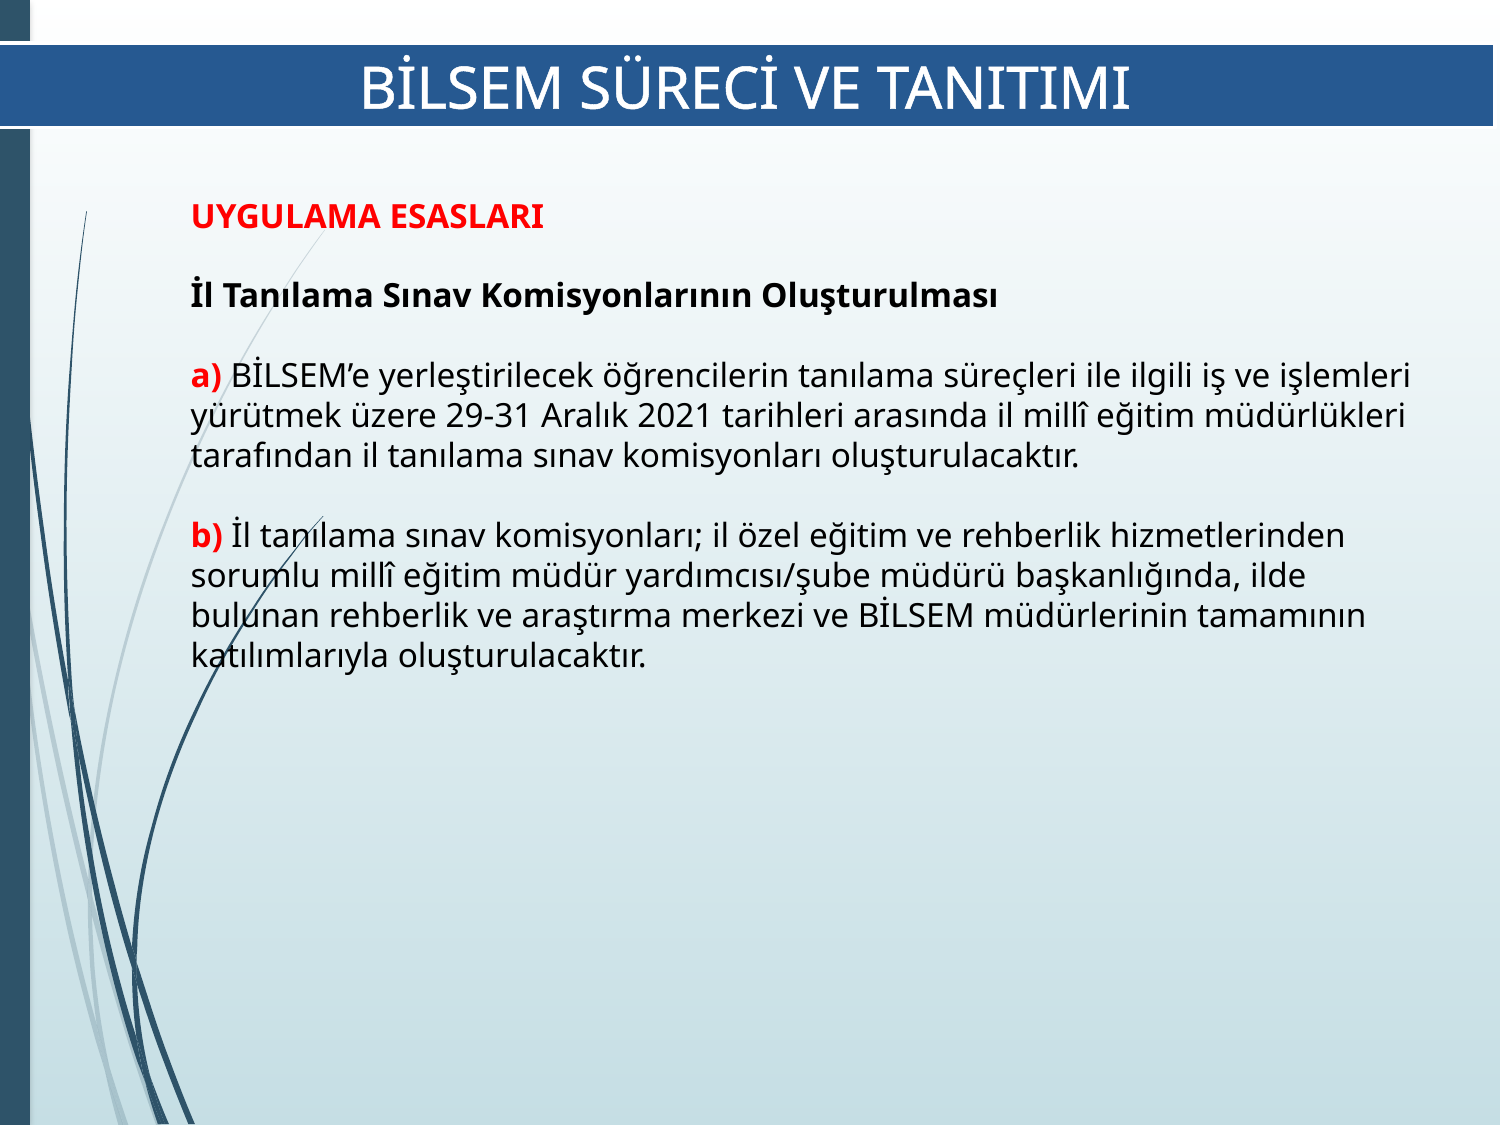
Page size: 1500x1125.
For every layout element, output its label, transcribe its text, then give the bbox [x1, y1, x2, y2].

text_box BİLSEM SÜRECİ VE TANITIMI [0, 41, 1497, 129]
text_box UYGULAMA ESASLARI İl Tanılama Sınav Komisyonlarının Oluşturulması a) BİLSEM’e yerleştirilecek öğrencilerin tanılama süreçleri ile ilgili iş ve işlemleri yürütmek üzere 29-31 Aralık 2021 tarihleri arasında il millî eğitim müdürlükleri tarafından il tanılama sınav komisyonları oluşturulacaktır. b) İl tanılama sınav komisyonları; il özel eğitim ve rehberlik hizmetlerinden sorumlu millî eğitim müdür yardımcısı/şube müdürü başkanlığında, ilde bulunan rehberlik ve araştırma merkezi ve BİLSEM müdürlerinin tamamının katılımlarıyla oluşturulacaktır. [175, 187, 1442, 682]
